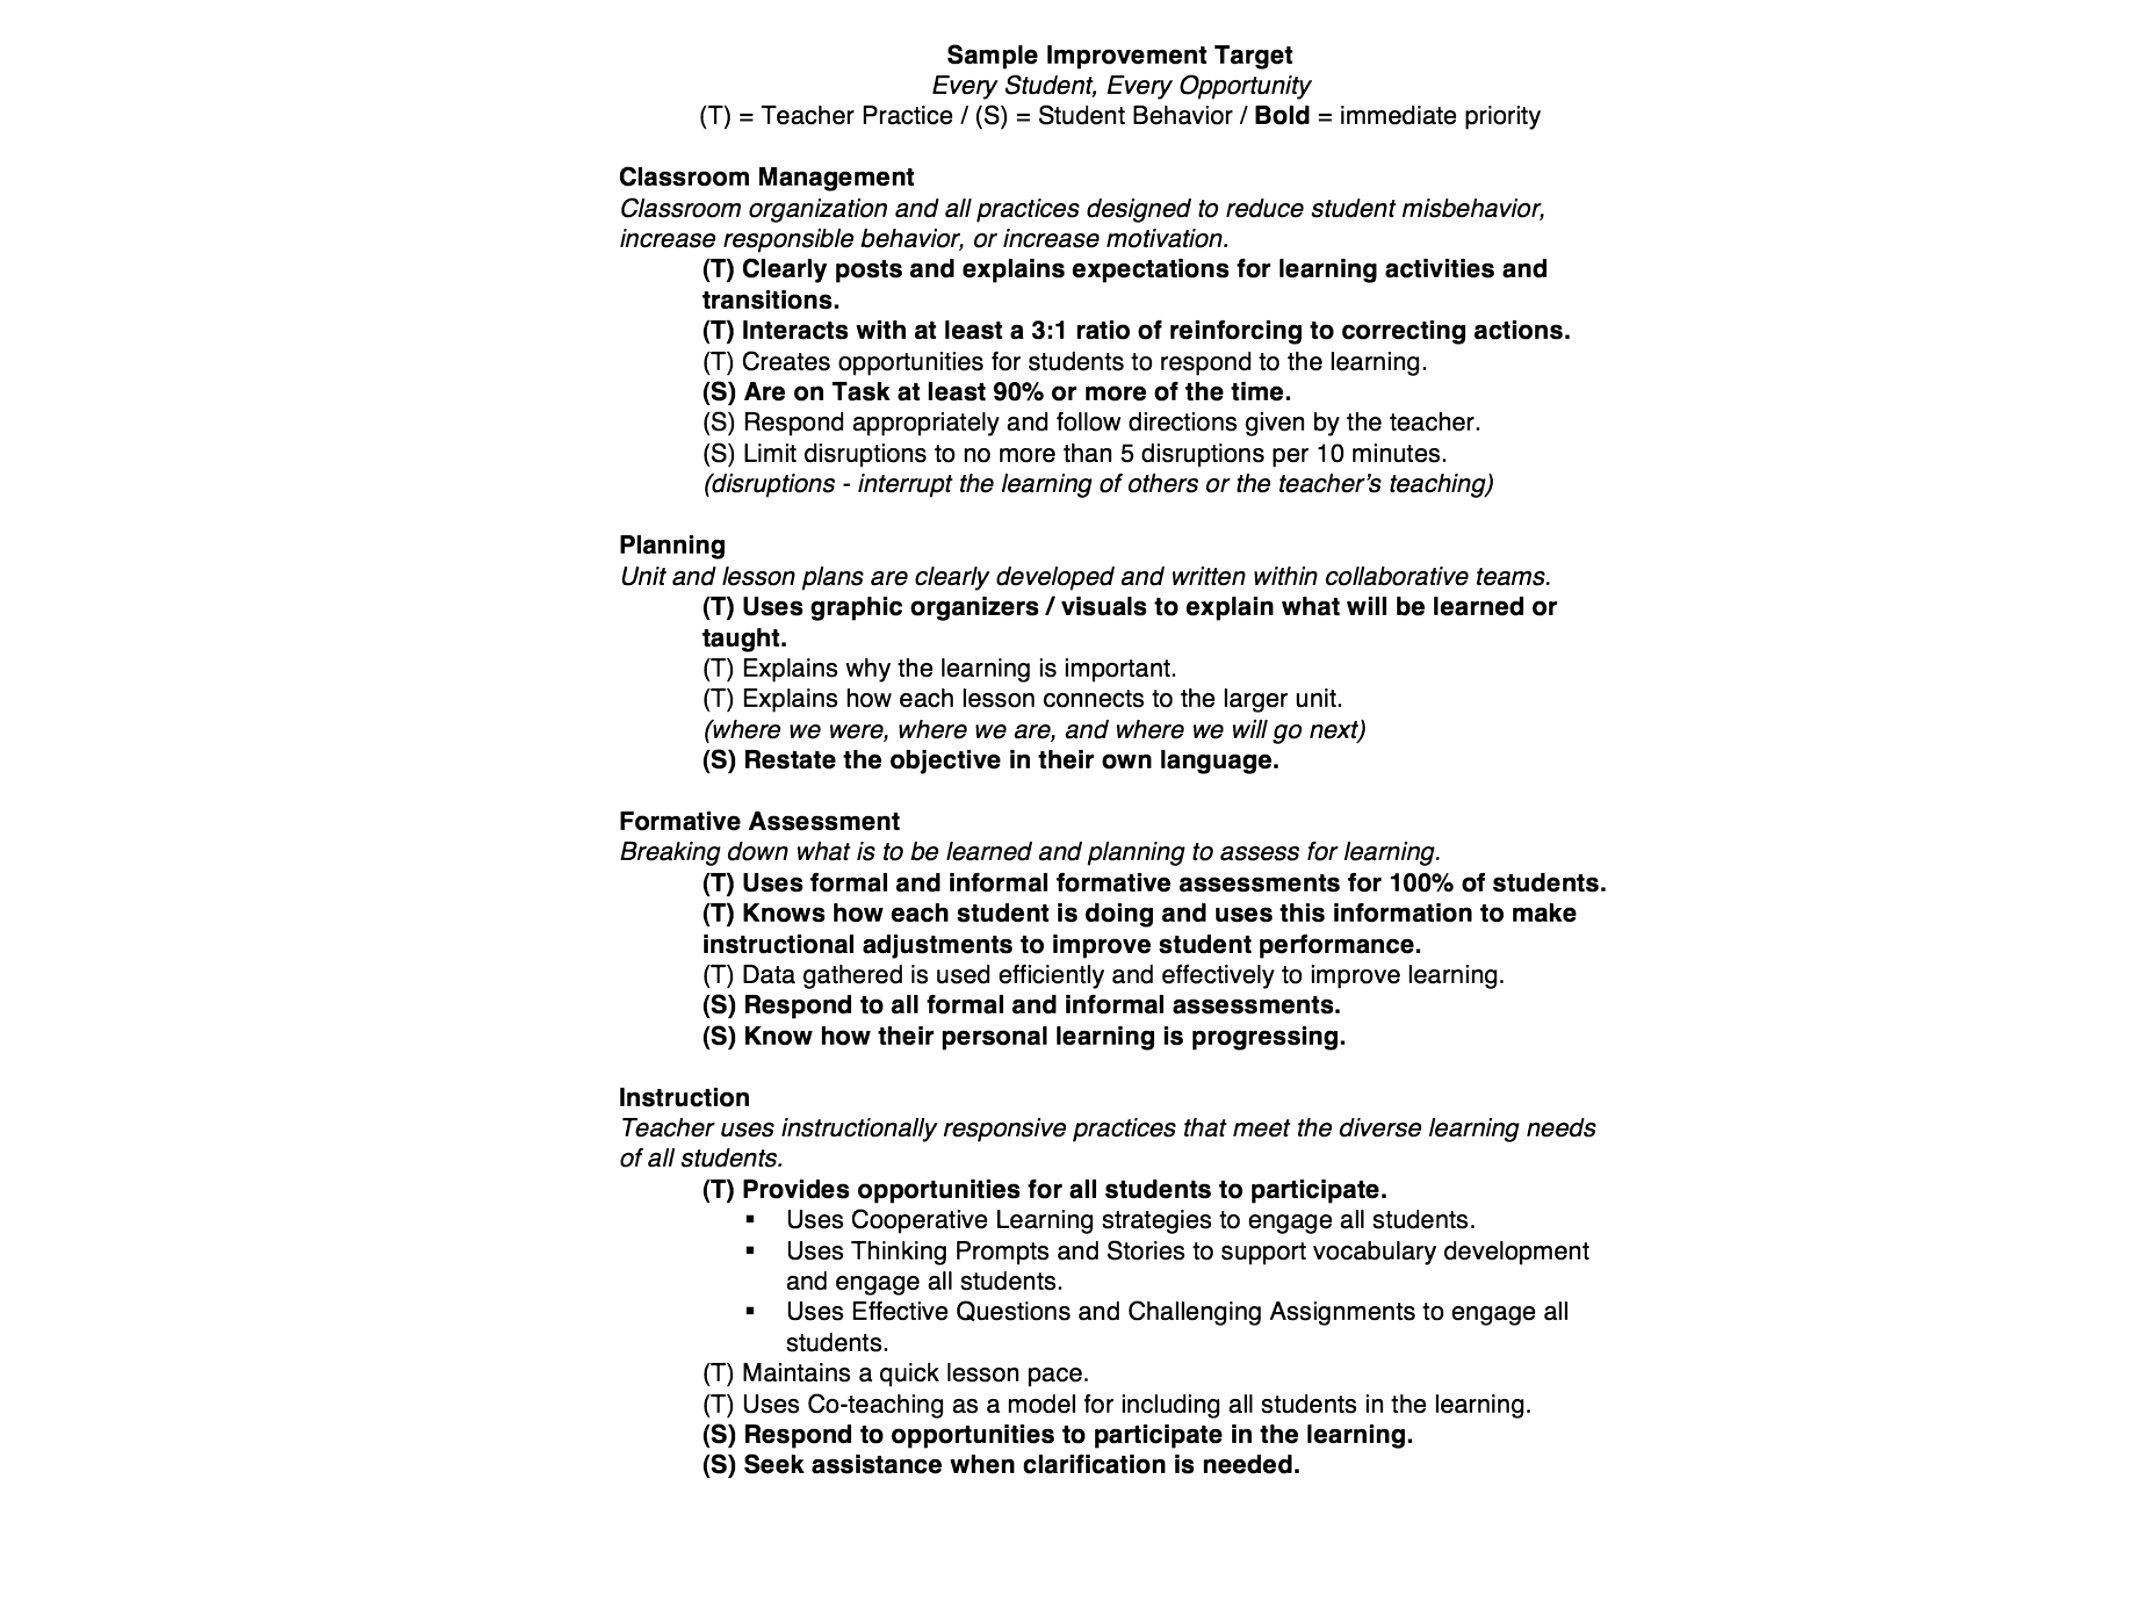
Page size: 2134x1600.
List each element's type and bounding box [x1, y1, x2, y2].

picture [410, 0, 1831, 1600]
